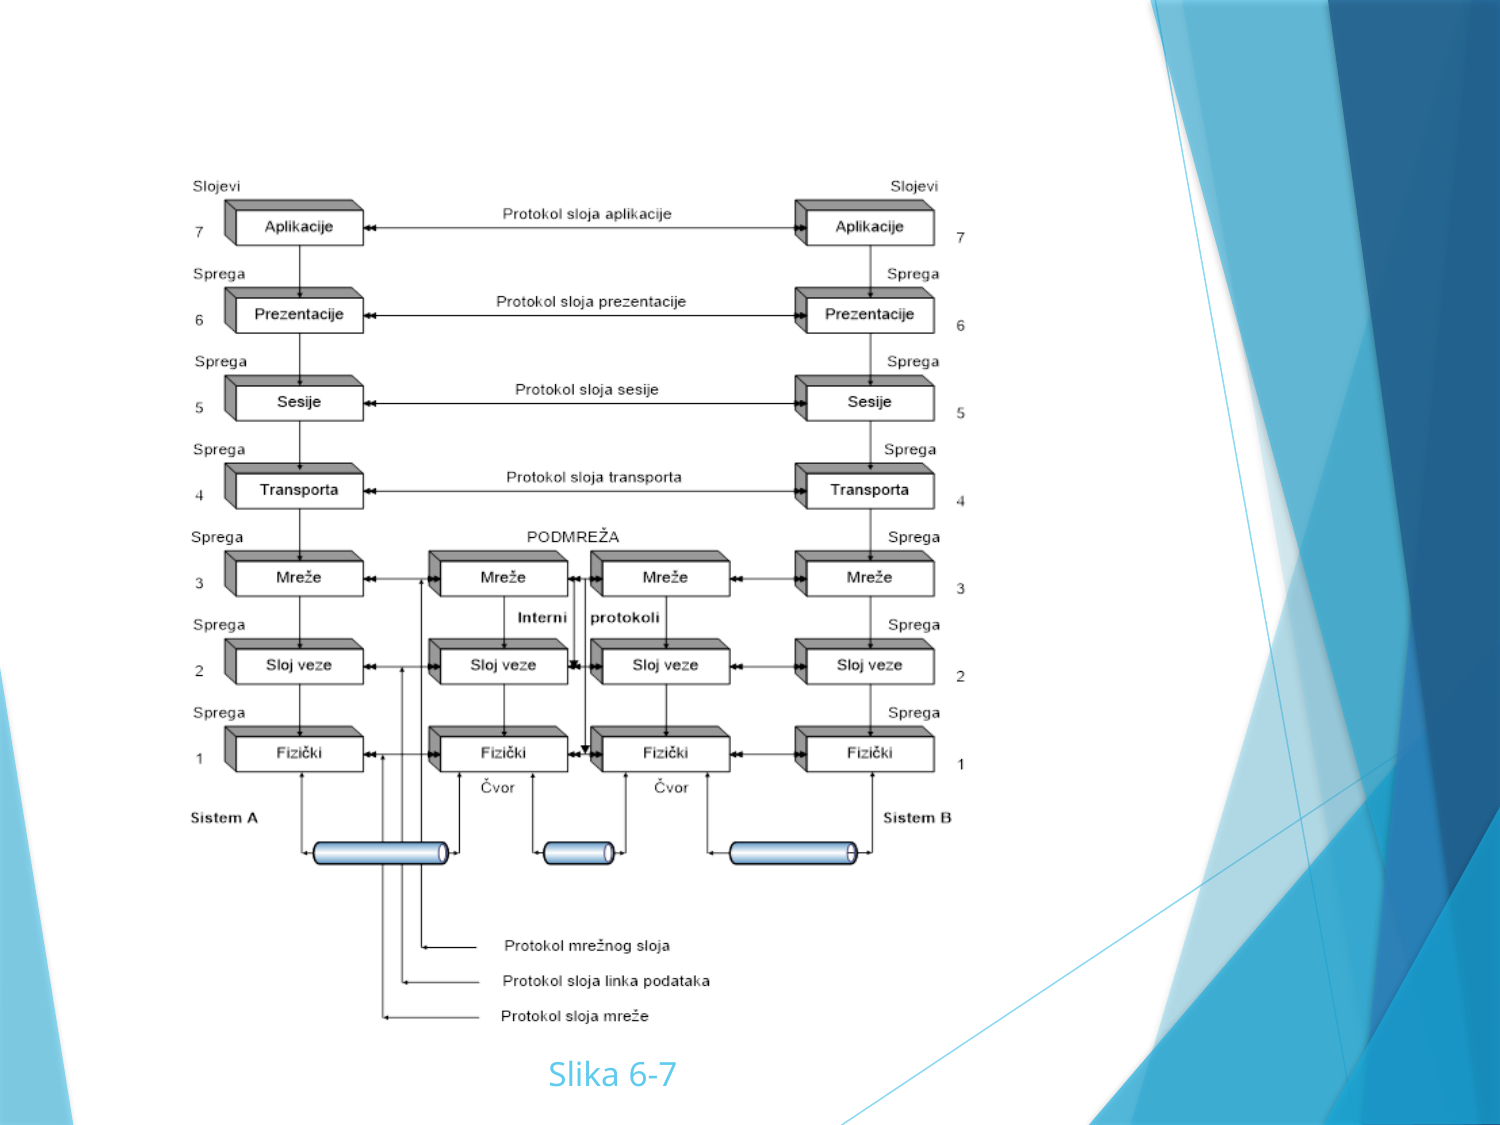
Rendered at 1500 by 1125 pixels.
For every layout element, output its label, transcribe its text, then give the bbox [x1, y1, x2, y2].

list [175, 172, 976, 1035]
title Slika 6-7 [92, 1045, 1134, 1100]
